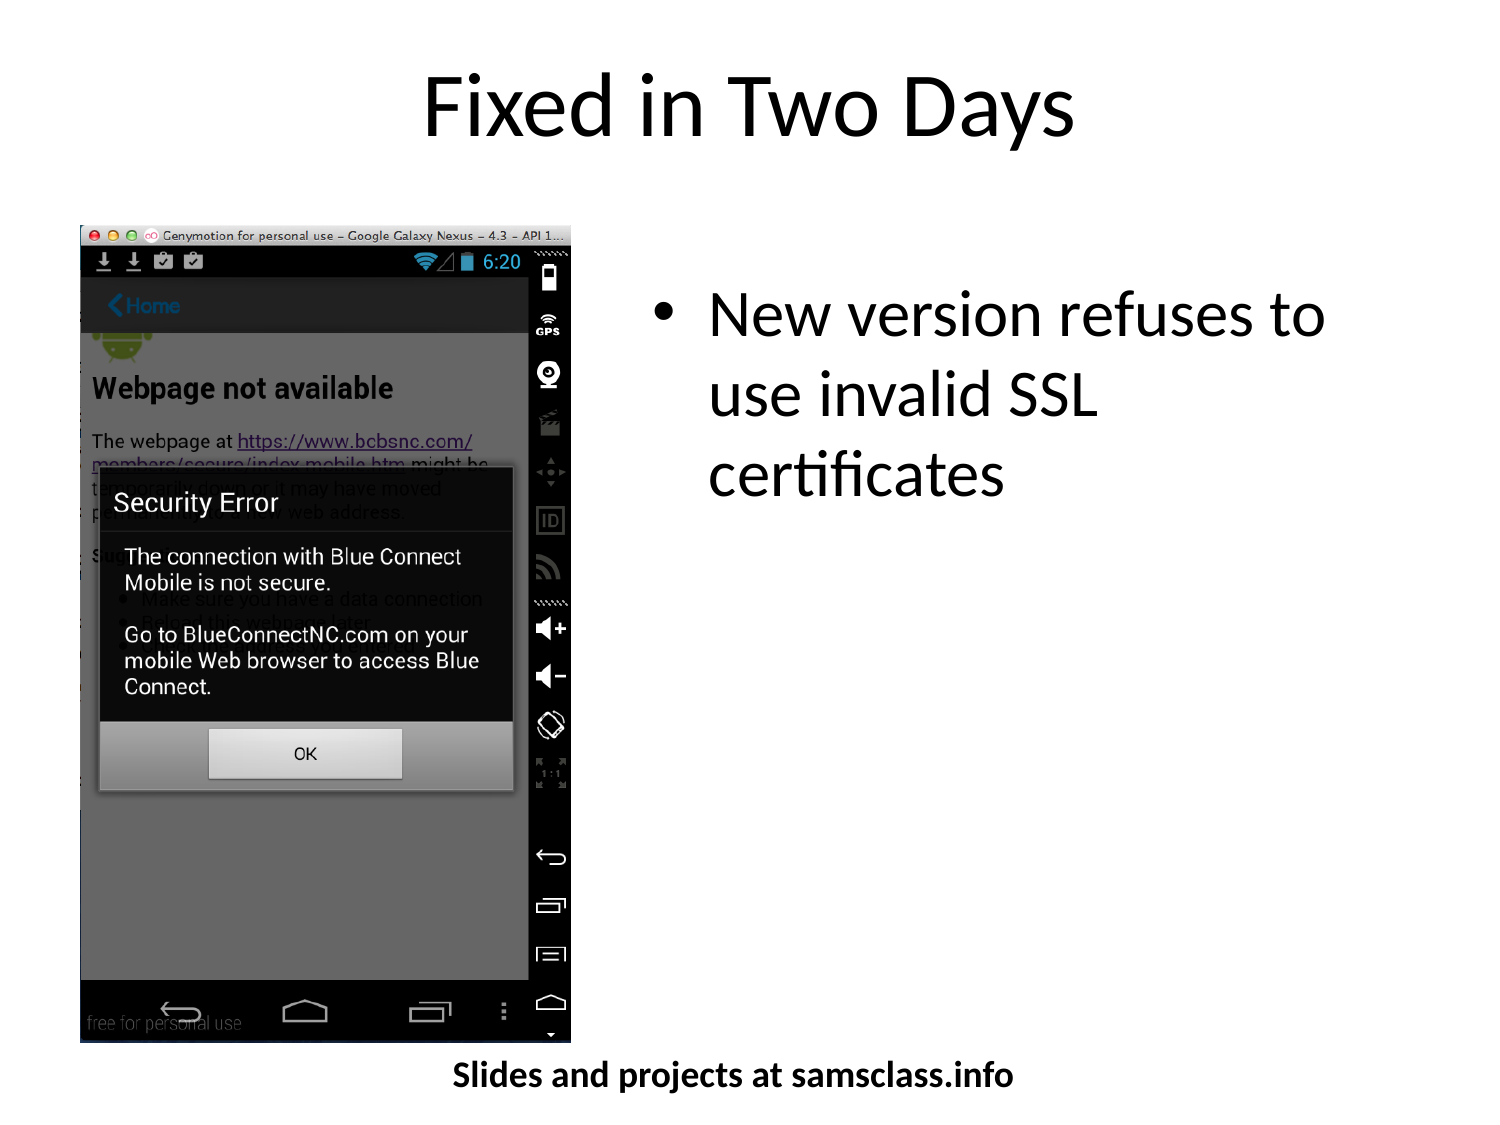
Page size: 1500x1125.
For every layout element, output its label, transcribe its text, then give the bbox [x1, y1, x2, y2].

title Fixed in Two Days [75, 45, 1425, 156]
picture [80, 225, 571, 1043]
list New version refuses to use invalid SSL certificates [637, 262, 1425, 1005]
footer Slides and projects at samsclass.info [316, 1042, 1152, 1103]
